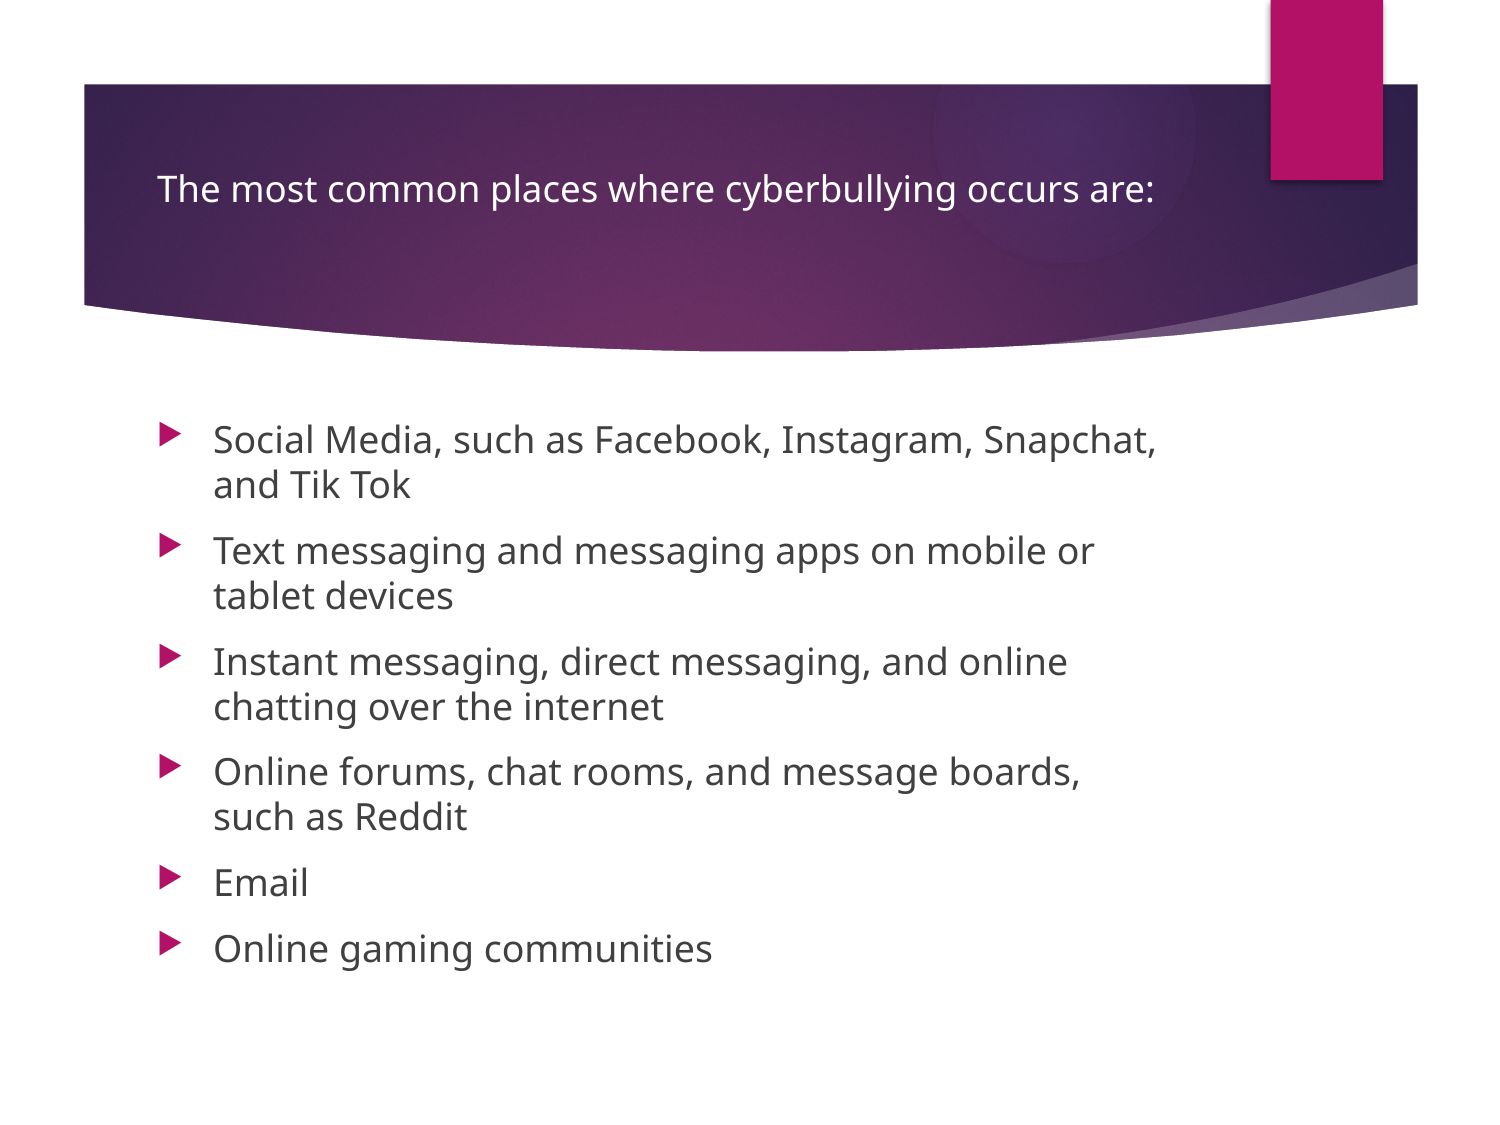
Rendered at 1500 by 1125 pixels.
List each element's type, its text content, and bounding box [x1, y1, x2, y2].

list Social Media, such as Facebook, Instagram, Snapchat, and Tik Tok Text messaging and messaging apps on mobile or tablet devices Instant messaging, direct messaging, and online chatting over the internet Online forums, chat rooms, and message boards, such as Reddit Email Online gaming communities [141, 408, 1183, 988]
title The most common places where cyberbullying occurs are: [142, 152, 1183, 269]
